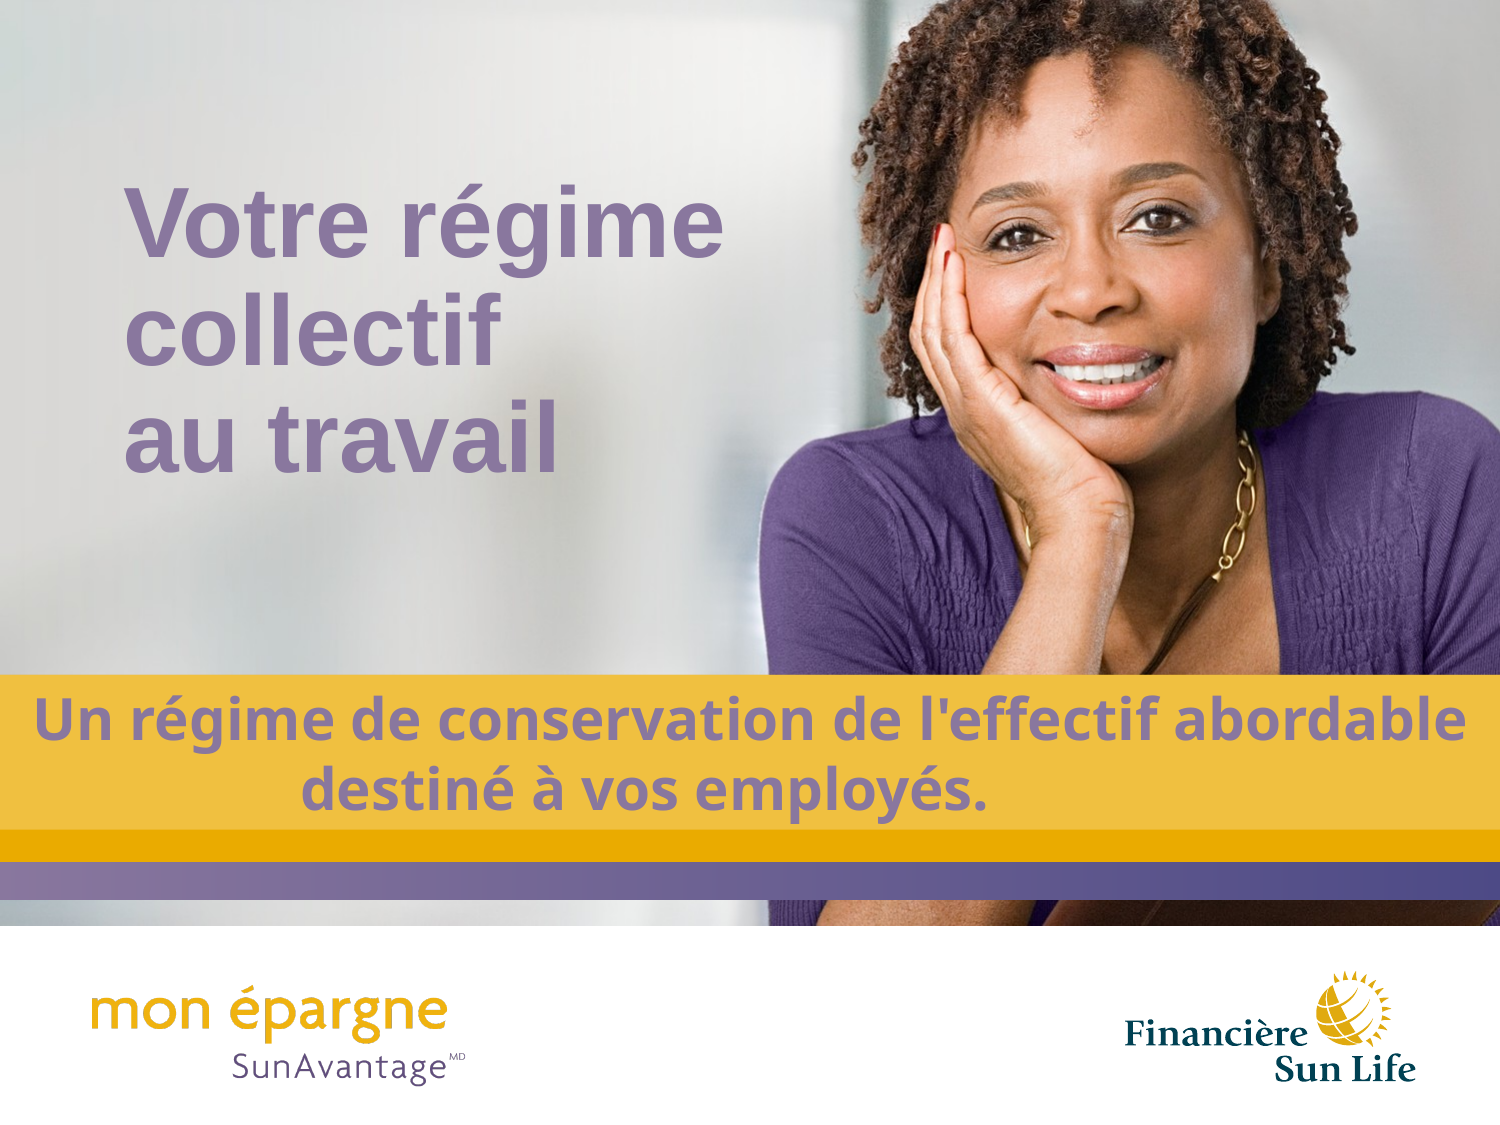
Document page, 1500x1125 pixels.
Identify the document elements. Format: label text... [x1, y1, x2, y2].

title Votre régime collectif au travail [108, 238, 1384, 427]
picture [0, 0, 1500, 674]
picture [0, 900, 1500, 926]
text_box Un régime de conservation de l'effectif abordable destiné à vos employés. [0, 674, 1500, 830]
text_box [0, 862, 1500, 900]
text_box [74, 974, 476, 1109]
